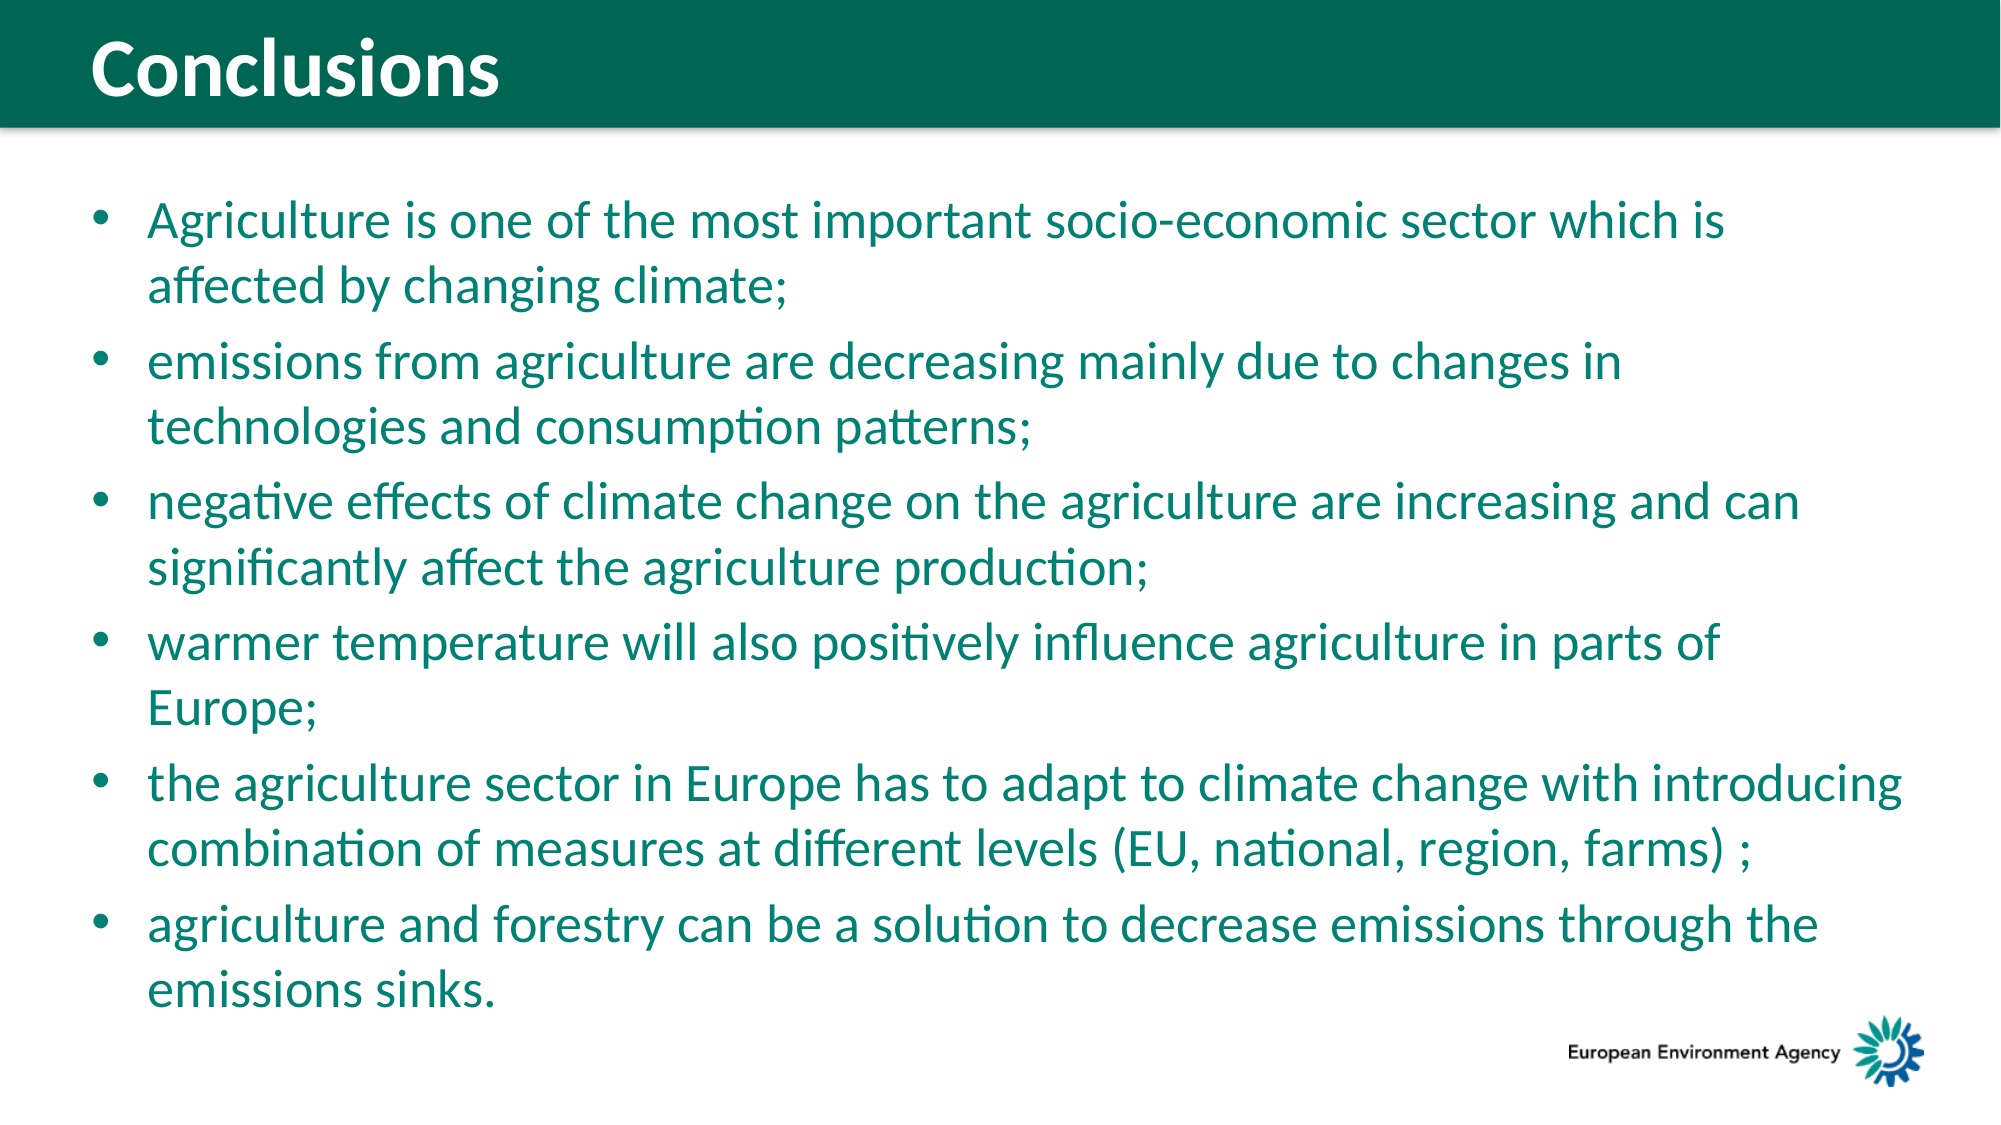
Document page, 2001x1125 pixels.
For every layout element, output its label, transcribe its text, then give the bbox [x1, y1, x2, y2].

list Agriculture is one of the most important socio-economic sector which is affected by changing climate; emissions from agriculture are decreasing mainly due to changes in technologies and consumption patterns; negative effects of climate change on the agriculture are increasing and can significantly affect the agriculture production; warmer temperature will also positively influence agriculture in parts of Europe; the agriculture sector in Europe has to adapt to climate change with introducing combination of measures at different levels (EU, national, region, farms) ; agriculture and forestry can be a solution to decrease emissions through the emissions sinks. [76, 177, 1922, 794]
picture [1569, 1015, 1924, 1087]
list Conclusions [76, 5, 1922, 117]
